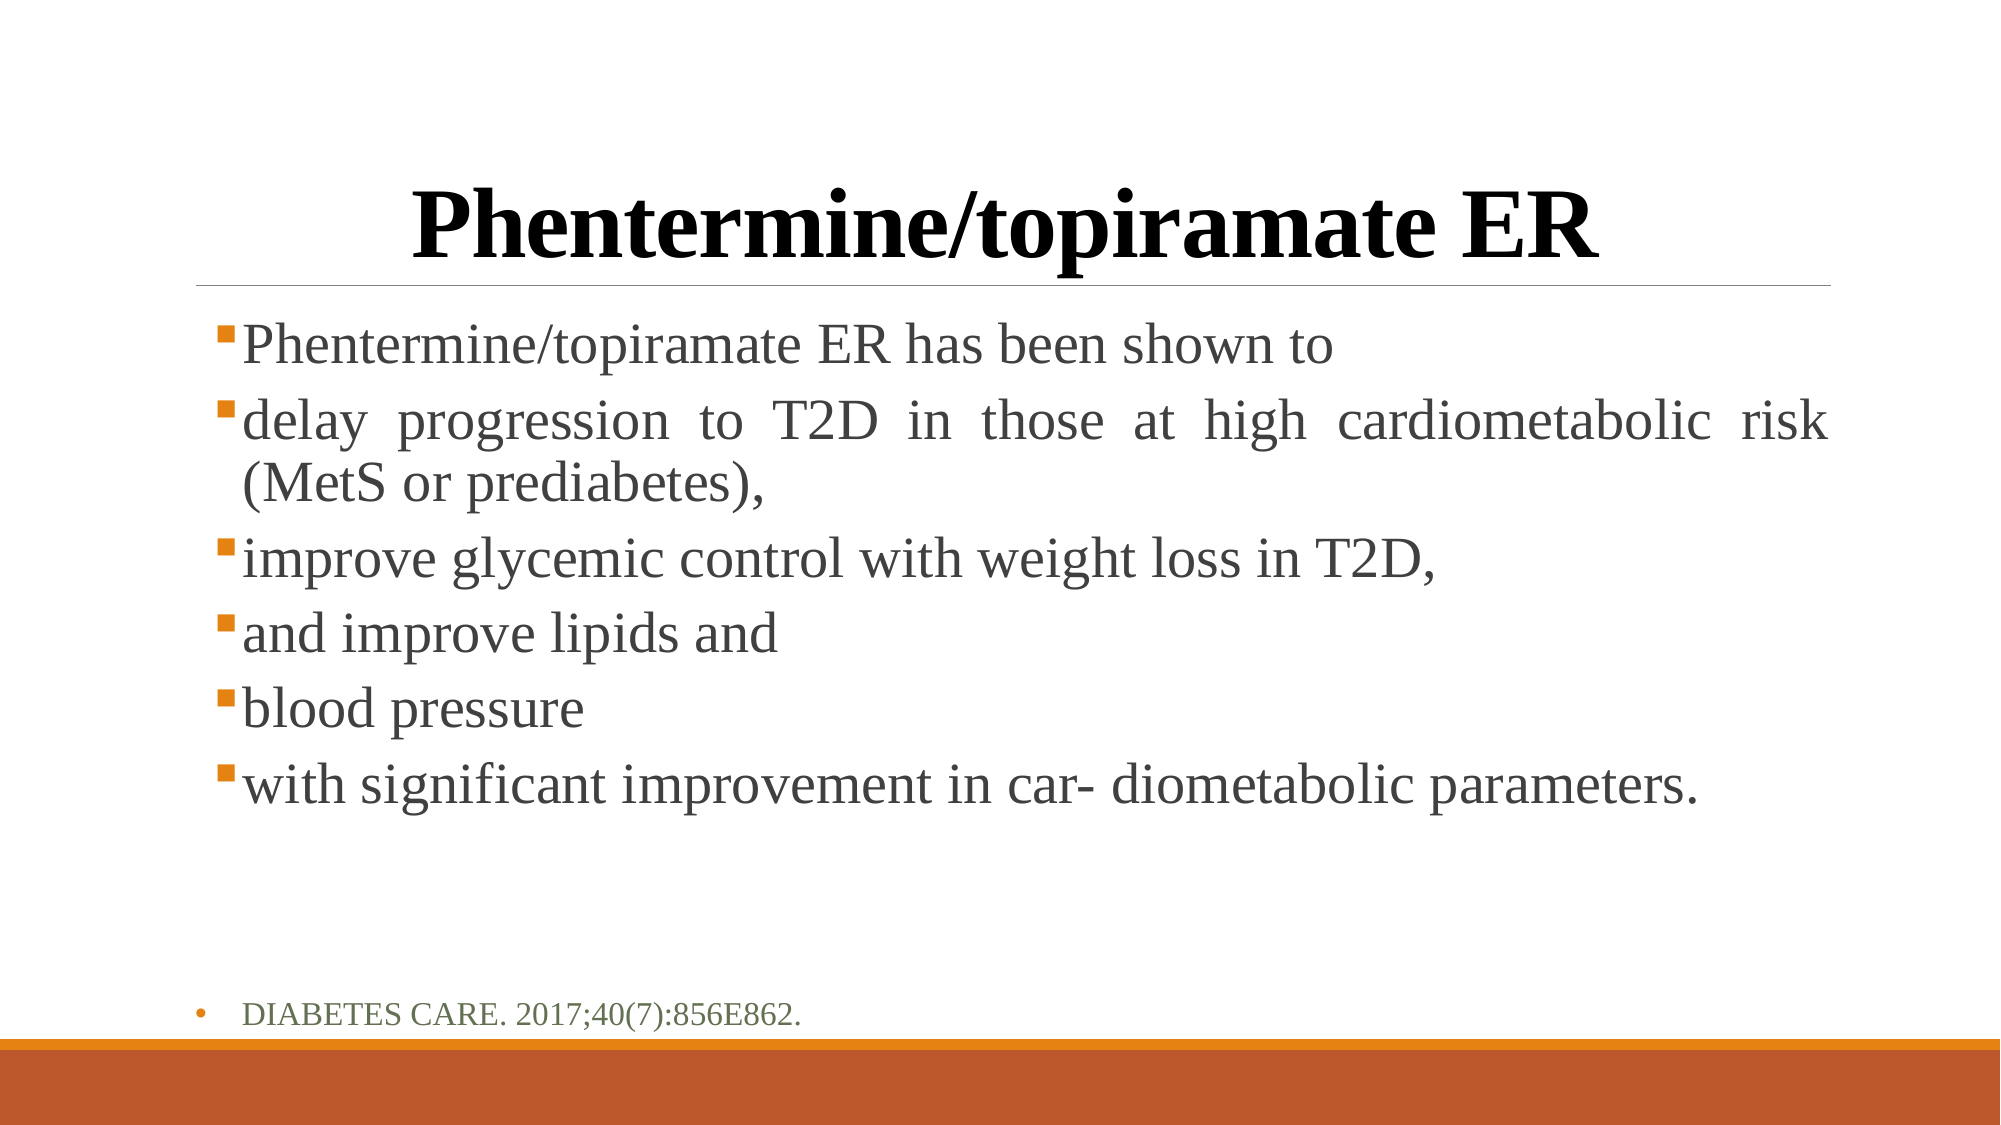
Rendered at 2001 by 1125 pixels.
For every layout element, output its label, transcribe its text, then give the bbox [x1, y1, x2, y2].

title Phentermine/topiramate ER [180, 47, 1830, 285]
list Diabetes Care. 2017;40(7):856e862. [180, 954, 1830, 1076]
list Phentermine/topiramate ER has been shown to delay progression to T2D in those at high cardiometabolic risk (MetS or prediabetes), improve glycemic control with weight loss in T2D, and improve lipids and blood pressure with significant improvement in car- diometabolic parameters. [180, 305, 1830, 886]
